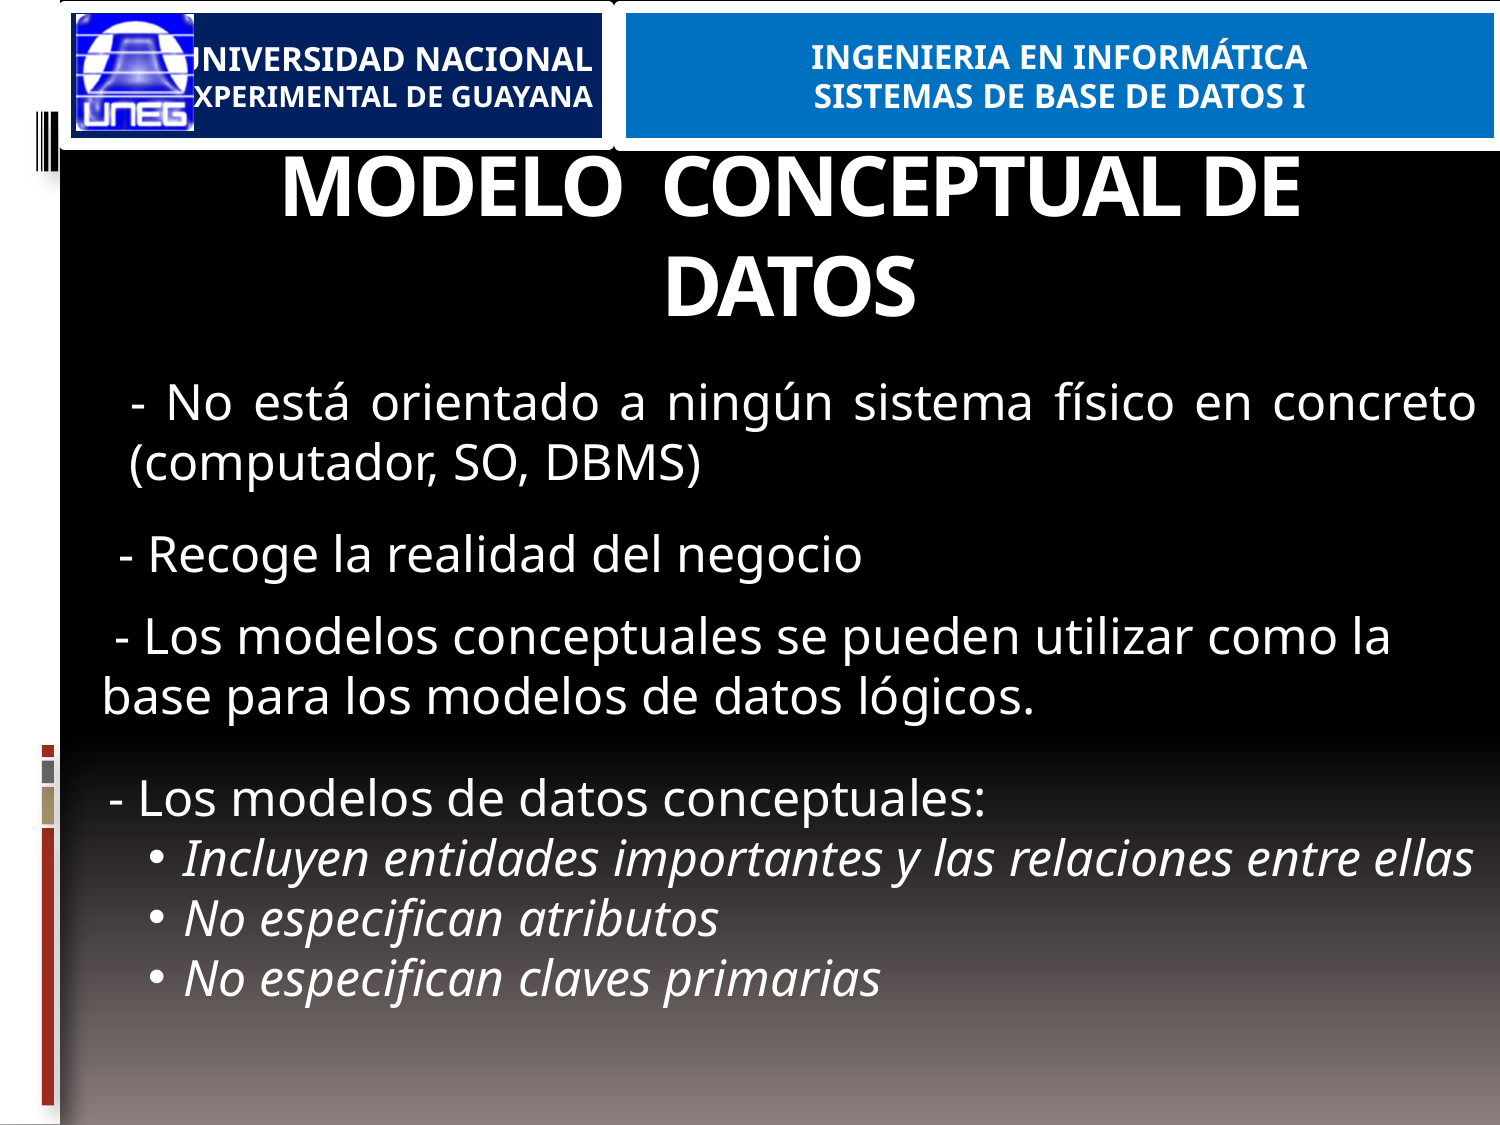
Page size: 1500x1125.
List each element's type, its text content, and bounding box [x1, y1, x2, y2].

text_box - Los modelos de datos conceptuales: Incluyen entidades importantes y las relaciones entre ellas No especifican atributos No especifican claves primarias [93, 758, 1500, 868]
picture [76, 13, 194, 132]
text_box - Recoge la realidad del negocio [64, 515, 1500, 597]
text_box UNIVERSIDAD NACIONAL EXPERIMENTAL DE GUAYANA [63, 5, 610, 146]
text_box - No está orientado a ningún sistema físico en concreto (computador, SO, DBMS) [58, 363, 1494, 472]
text_box - Los modelos conceptuales se pueden utilizar como la base para los modelos de datos lógicos. [11, 597, 1500, 706]
text_box modelo conceptual de datos [152, 222, 1428, 341]
text_box INGENIERIA EN INFORMÁTICA SISTEMAS DE BASE DE DATOS I [618, 5, 1500, 146]
